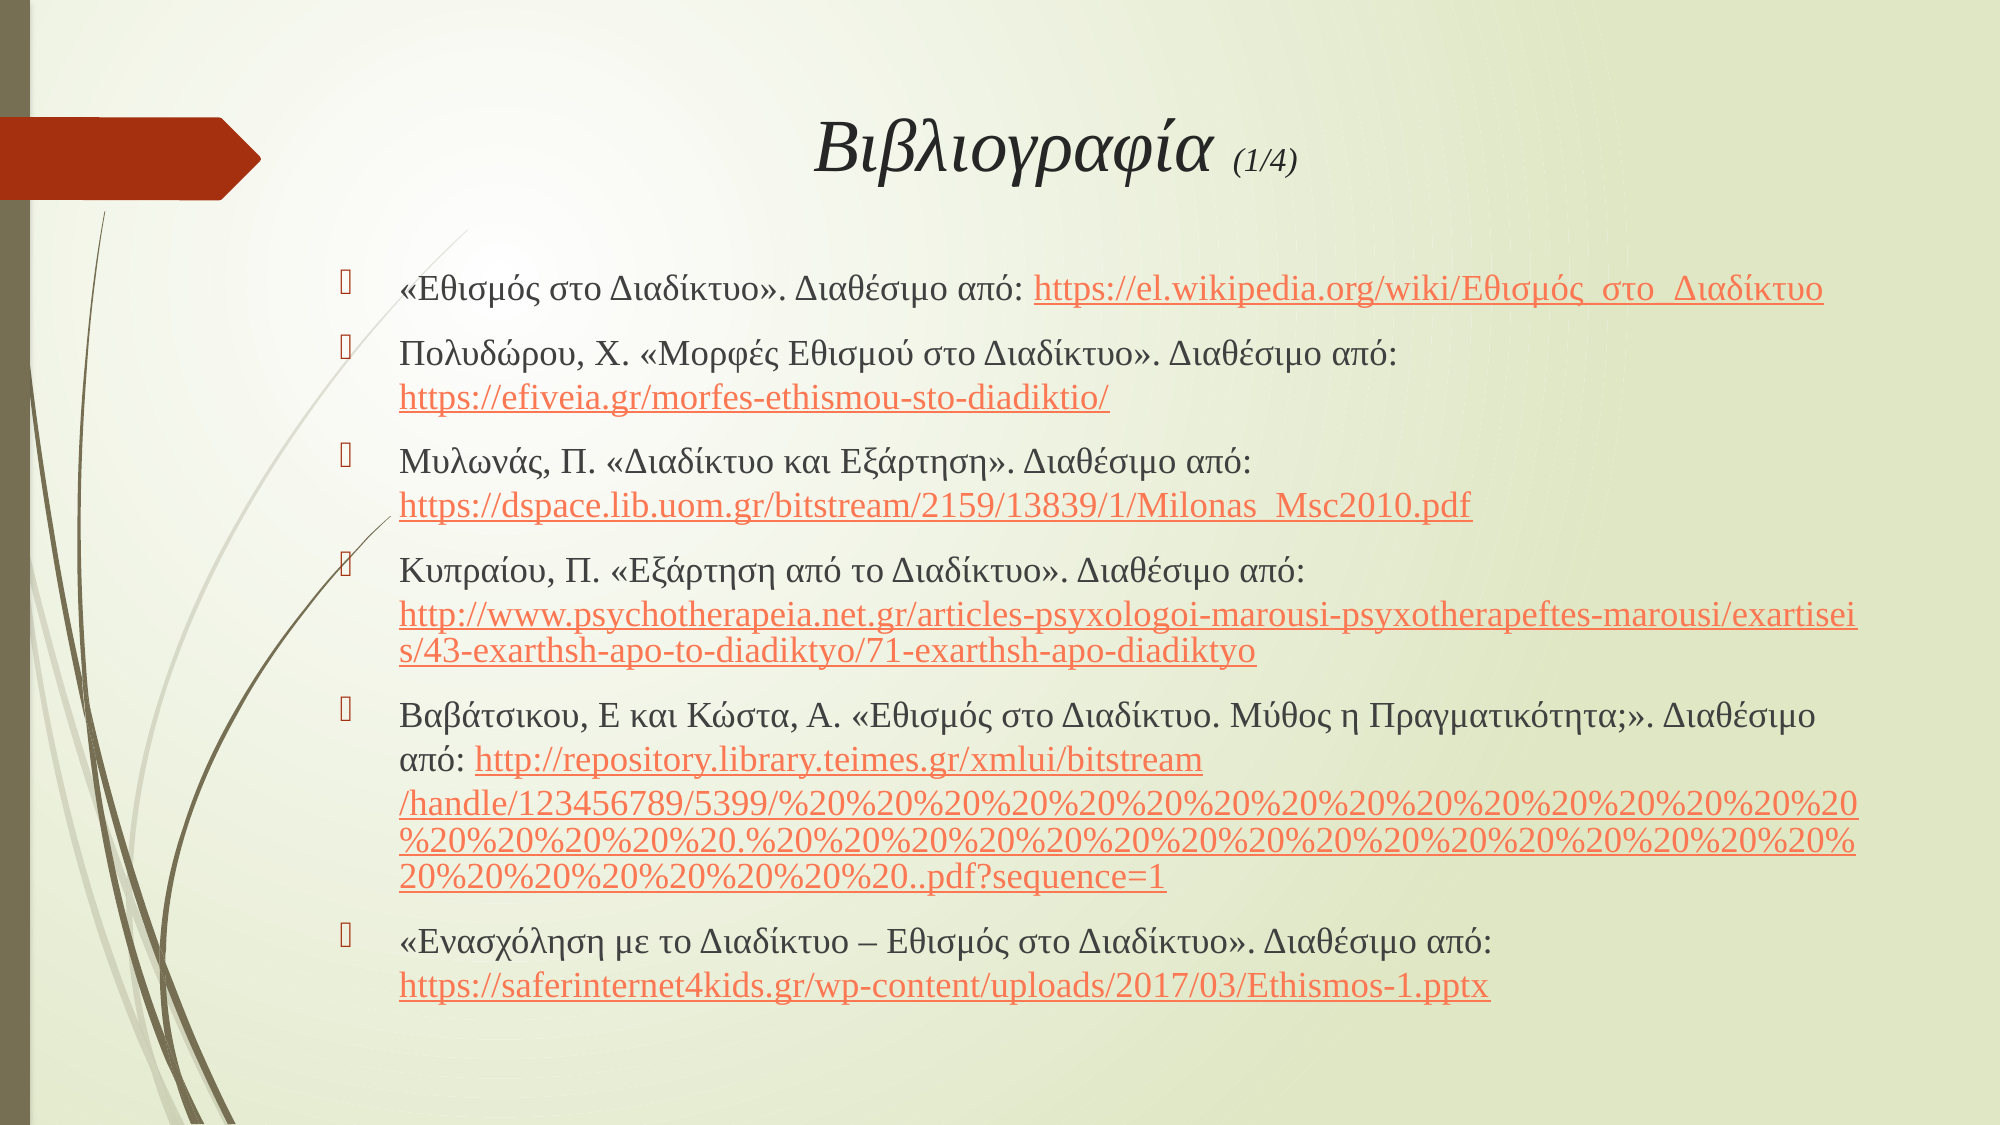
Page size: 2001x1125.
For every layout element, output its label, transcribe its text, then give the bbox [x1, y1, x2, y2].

title Βιβλιογραφία (1/4) [324, 75, 1787, 209]
list «Εθισμός στο Διαδίκτυο». Διαθέσιμο από: https://el.wikipedia.org/wiki/Εθισμός_στο_Διαδίκτυο Πολυδώρου, Χ. «Μορφές Εθισμού στο Διαδίκτυο». Διαθέσιμο από: https://efiveia.gr/morfes-ethismou-sto-diadiktio/ Μυλωνάς, Π. «Διαδίκτυο και Εξάρτηση». Διαθέσιμο από: https://dspace.lib.uom.gr/bitstream/2159/13839/1/Milonas_Msc2010.pdf Κυπραίου, Π. «Εξάρτηση από το Διαδίκτυο». Διαθέσιμο από: http://www.psychotherapeia.net.gr/articles-psyxologoi-marousi-psyxotherapeftes-marousi/exartiseis/43-exarthsh-apo-to-diadiktyo/71-exarthsh-apo-diadiktyo Βαβάτσικου, Ε και Κώστα, Α. «Εθισμός στο Διαδίκτυο. Μύθος η Πραγματικότητα;». Διαθέσιμο από: http://repository.library.teimes.gr/xmlui/bitstream/handle/123456789/5399/%20%20%20%20%20%20%20%20%20%20%20%20%20%20%20%20%20%20%20%20%20.%20%20%20%20%20%20%20%20%20%20%20%20%20%20%20%20%20%20%20%20%20%20%20%20..pdf?sequence=1 «Ενασχόληση με το Διαδίκτυο – Εθισμός στο Διαδίκτυο». Διαθέσιμο από: https://saferinternet4kids.gr/wp-content/uploads/2017/03/Ethismos-1.pptx [324, 256, 1888, 1033]
